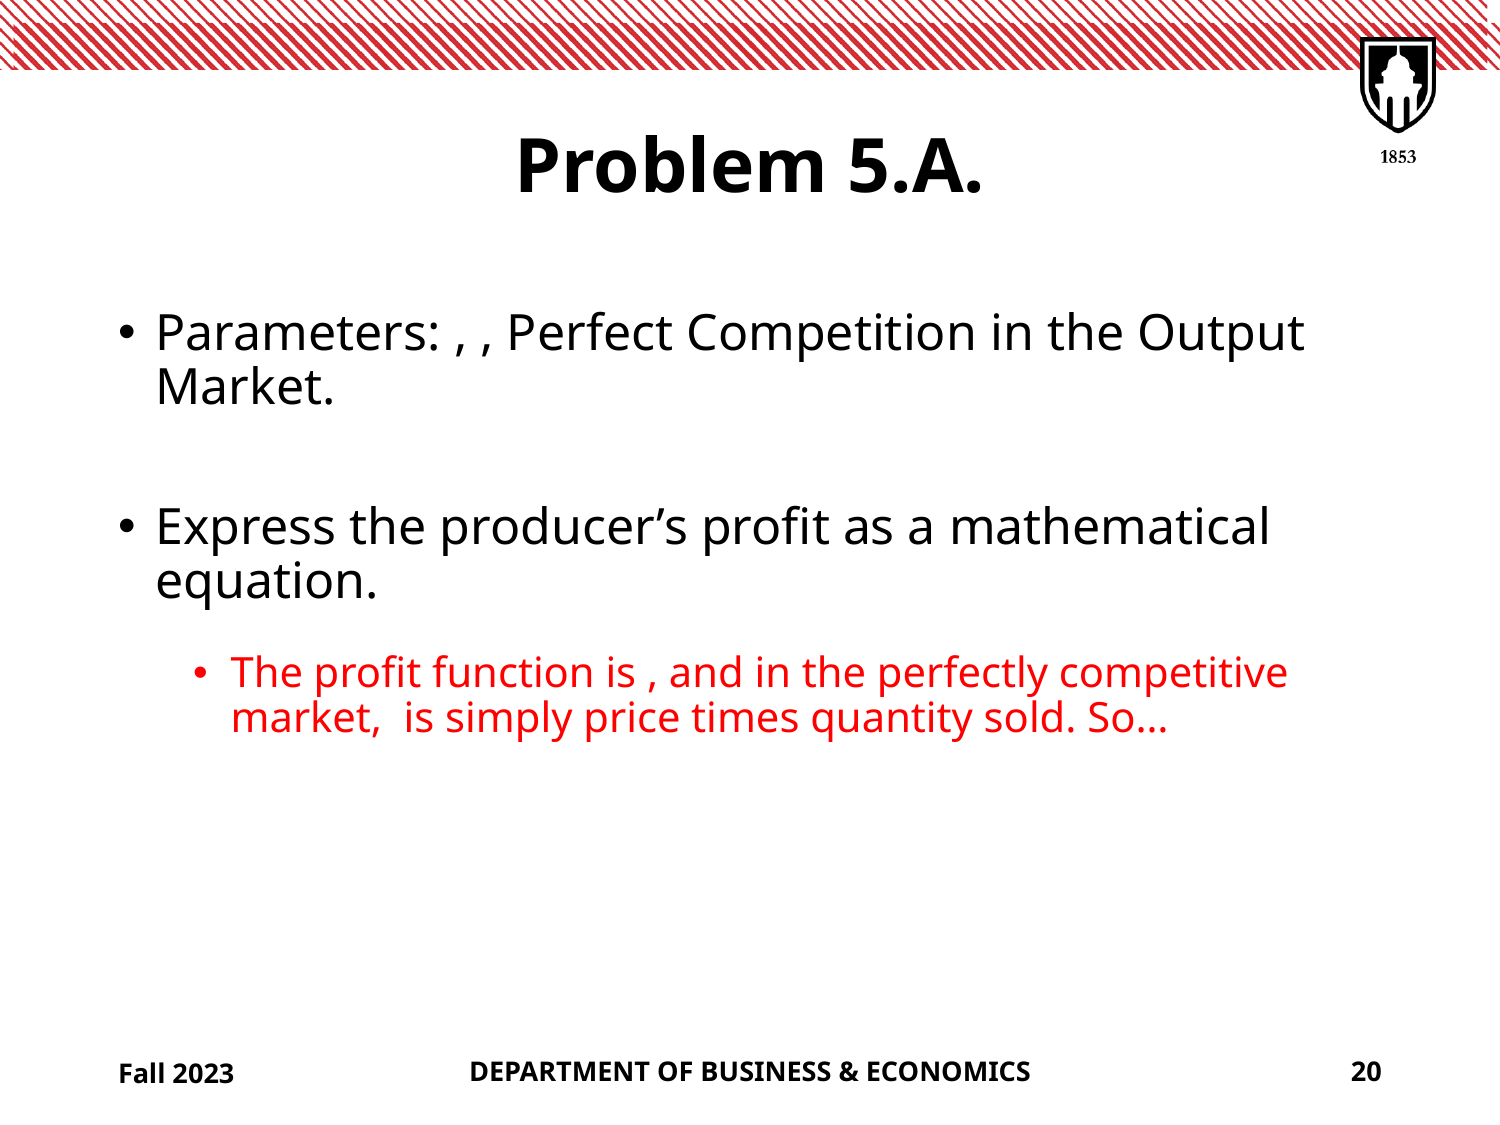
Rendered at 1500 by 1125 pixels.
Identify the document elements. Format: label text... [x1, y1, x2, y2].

footer DEPARTMENT OF BUSINESS & ECONOMICS [277, 1042, 1059, 1103]
slide_number 20 [1059, 1042, 1397, 1103]
title Problem 5.A. [103, 59, 1397, 278]
slide_number Fall 2023 [103, 1042, 277, 1103]
picture [0, 0, 1500, 163]
